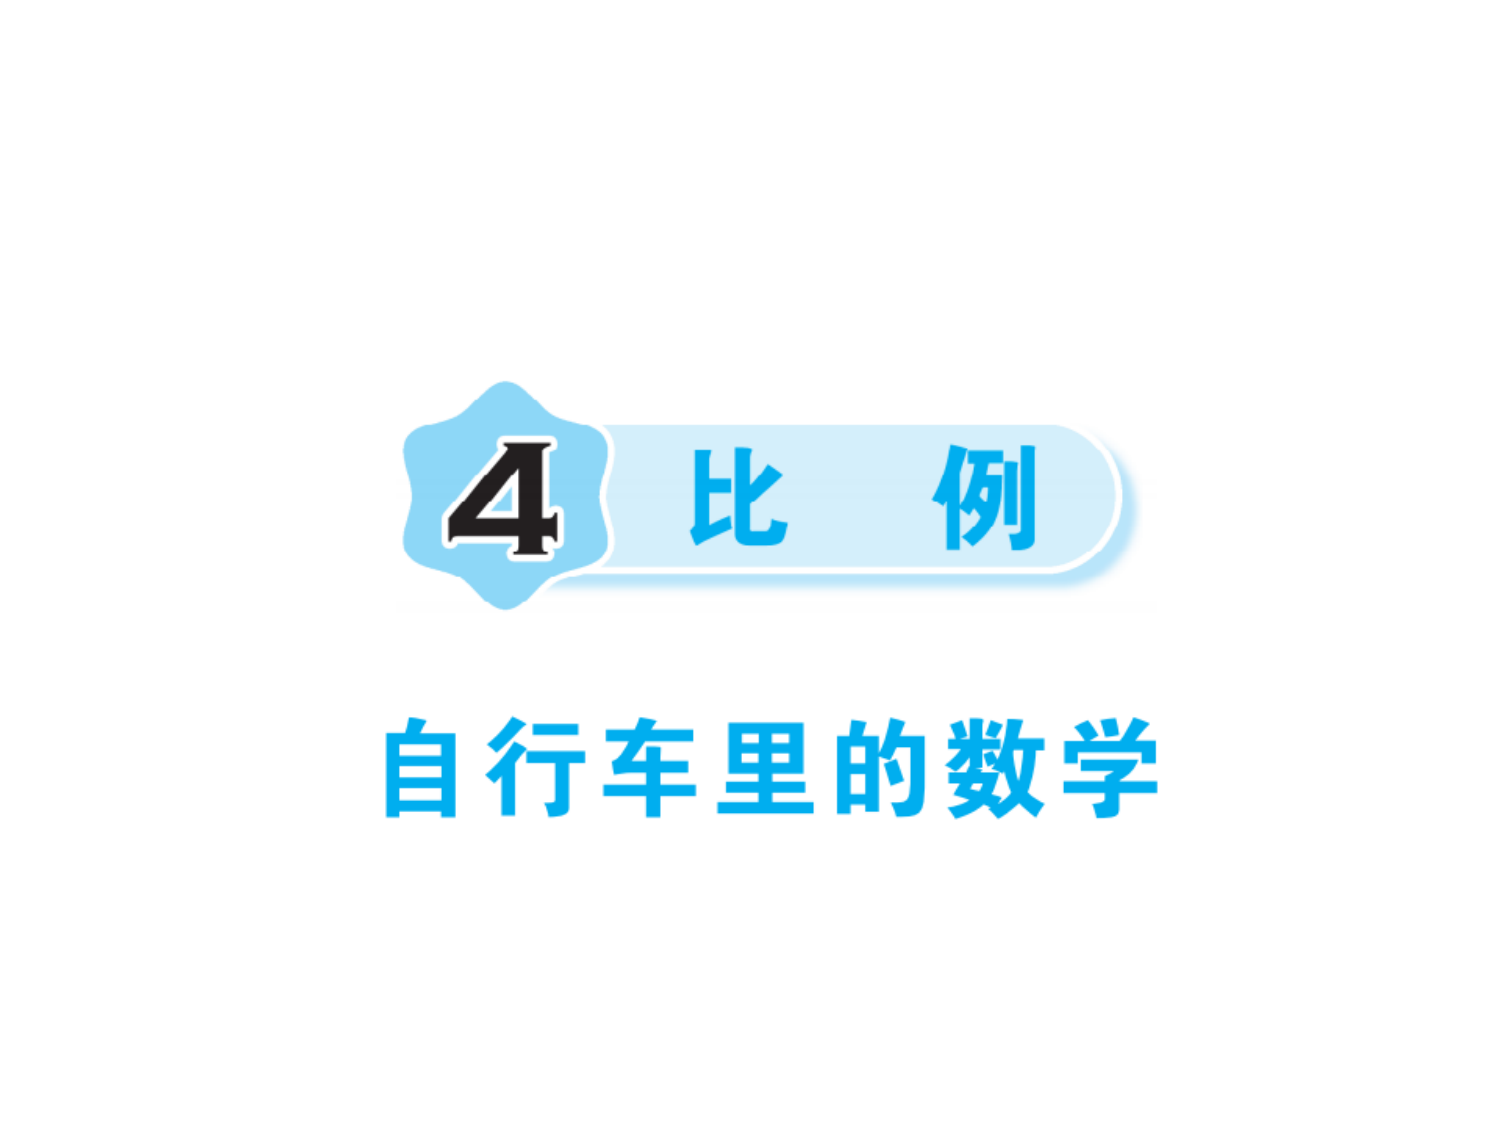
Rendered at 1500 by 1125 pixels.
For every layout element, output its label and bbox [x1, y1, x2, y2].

picture [359, 680, 1164, 845]
picture [395, 361, 1157, 613]
